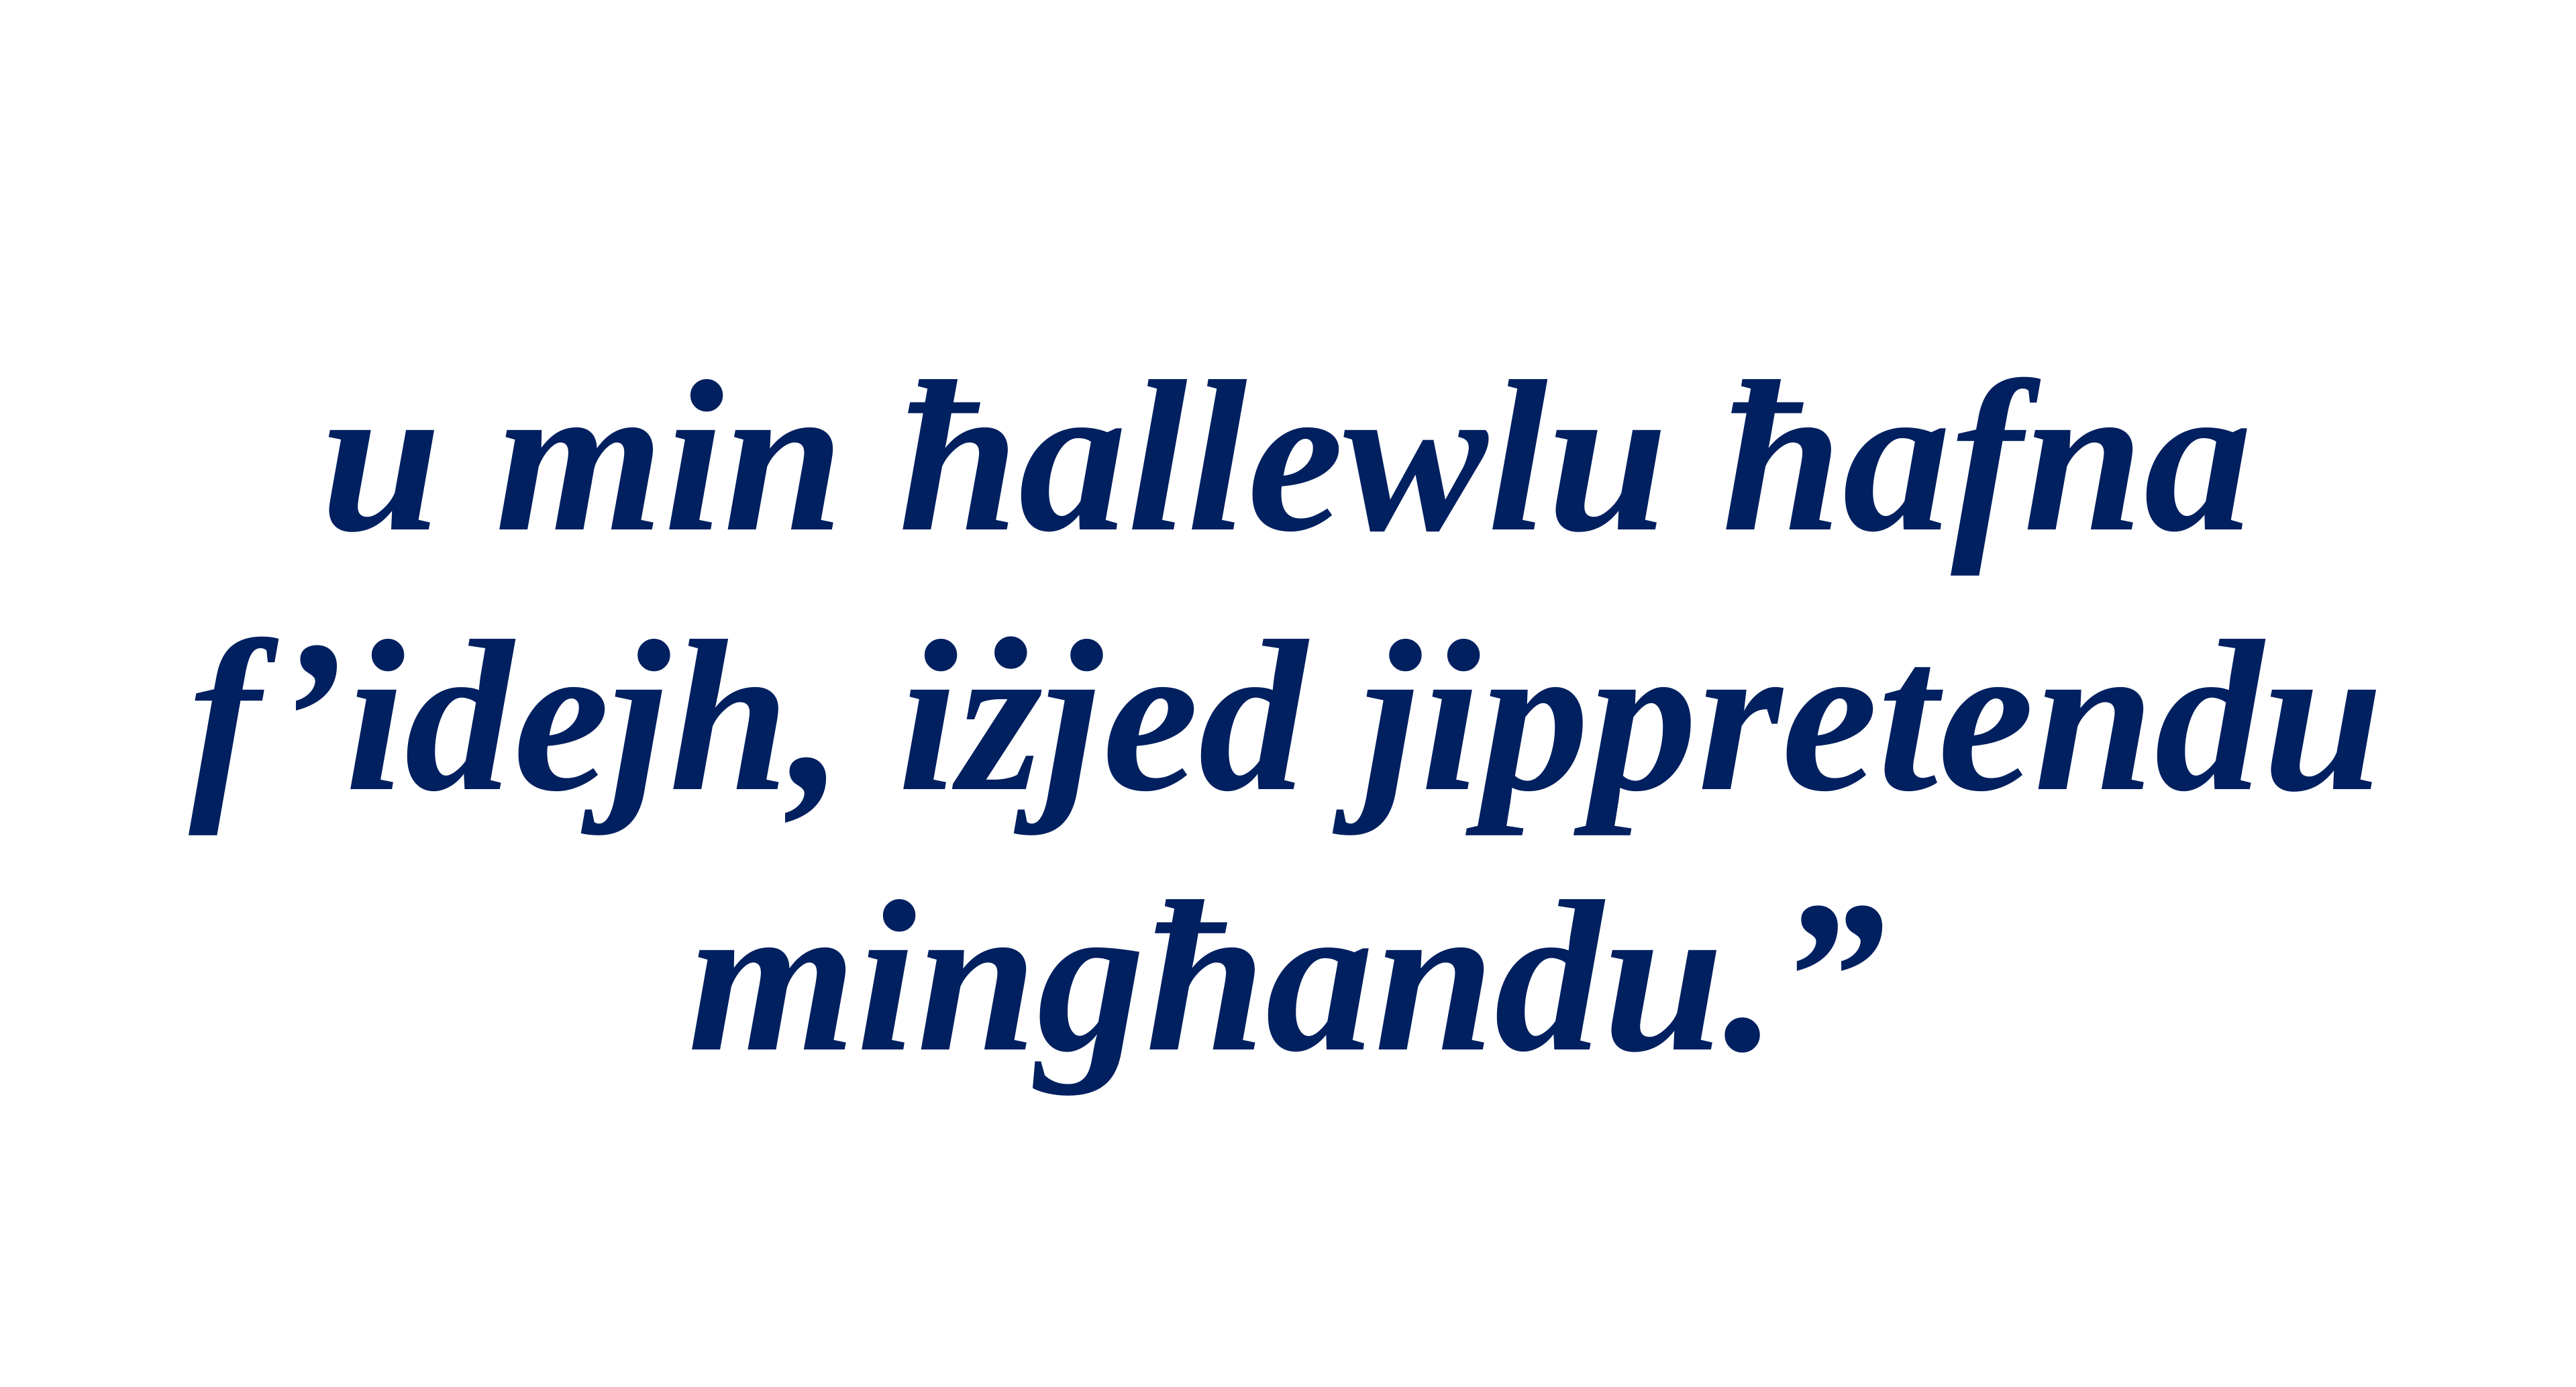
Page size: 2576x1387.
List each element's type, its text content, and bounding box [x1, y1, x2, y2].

list u min ħallewlu ħafna f’idejh, iżjed jippretendu mingħandu.” [59, 313, 2517, 1074]
